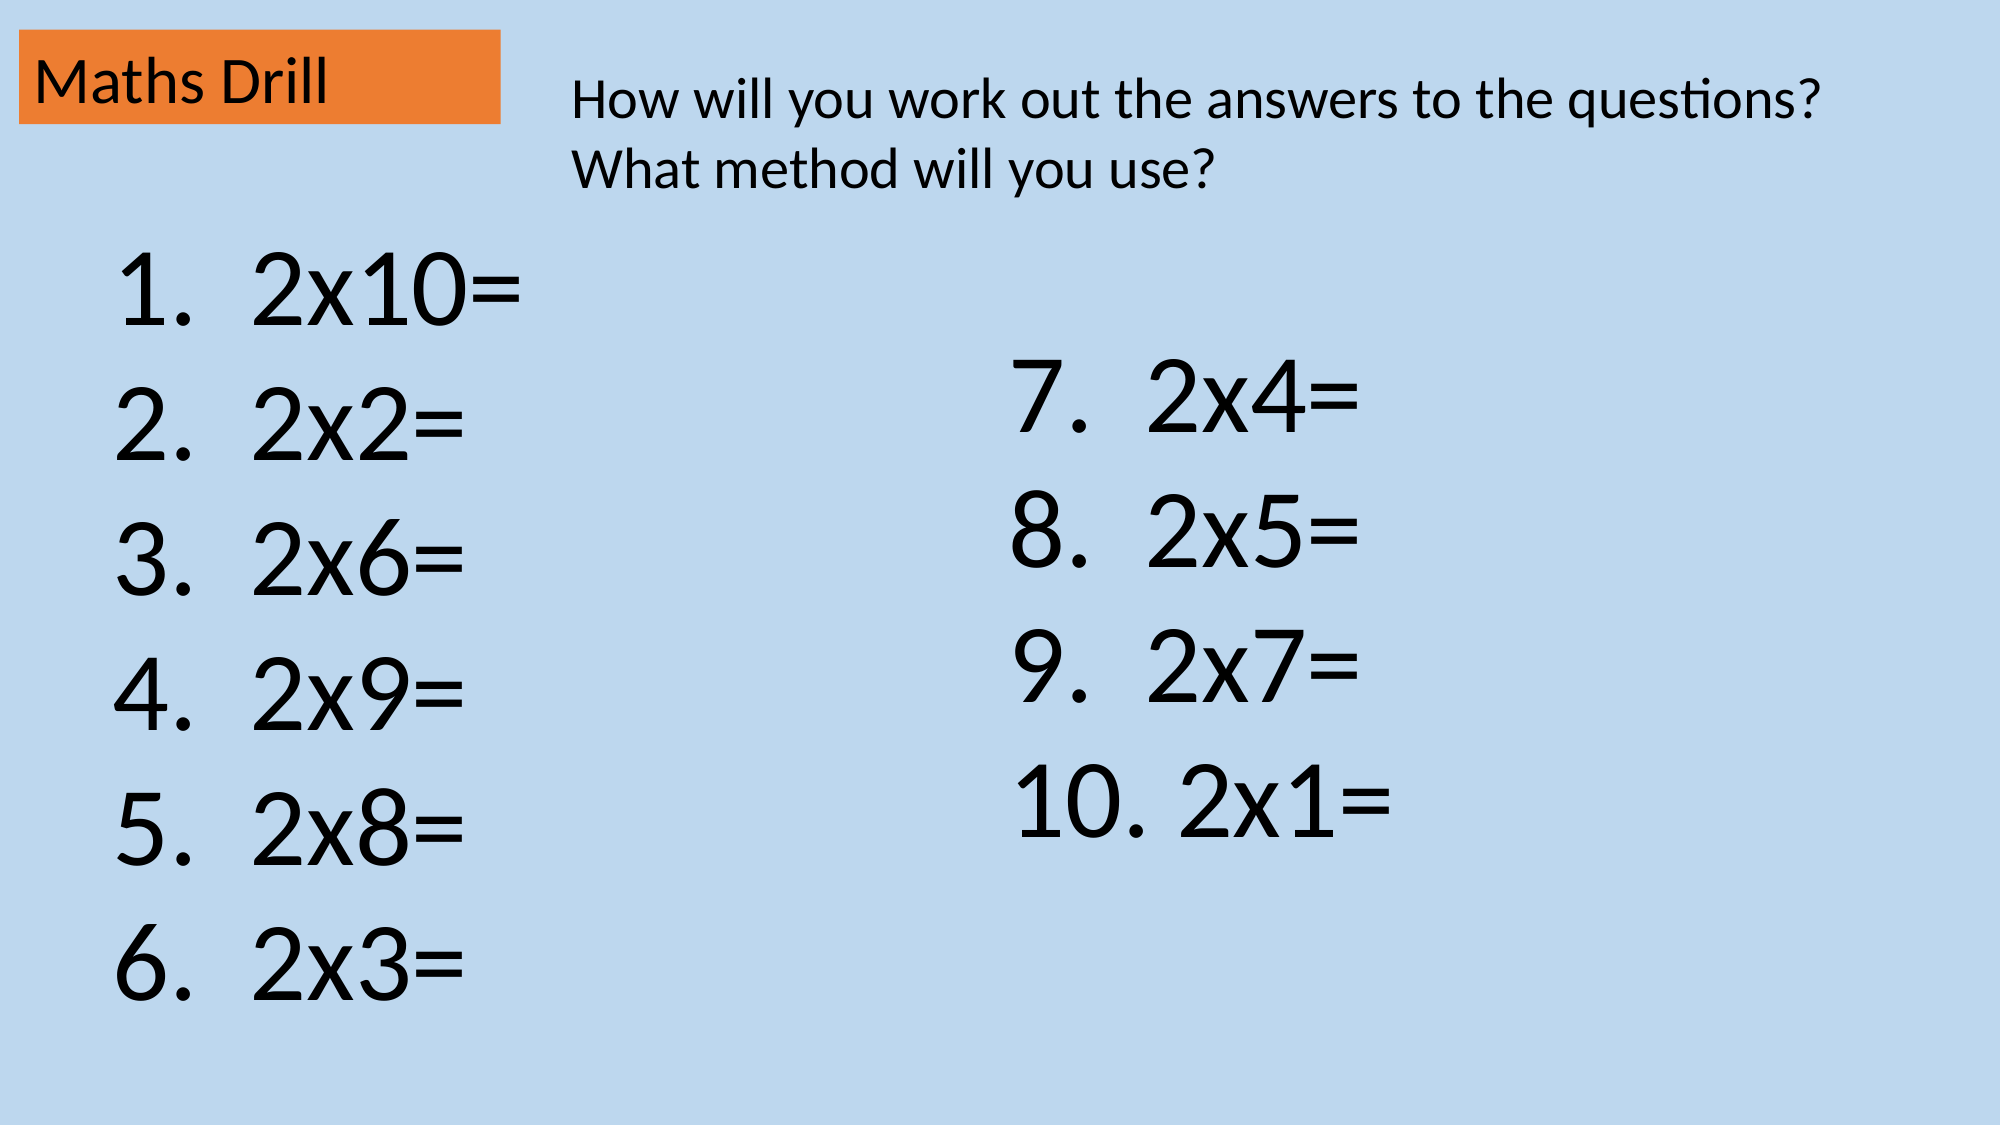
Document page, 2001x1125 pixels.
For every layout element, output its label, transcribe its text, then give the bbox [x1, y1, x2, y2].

text_box 2x10= 2x2= 2x6= 2x9= 2x8= 2x3= [98, 205, 748, 1076]
text_box 7. 2x4= 8. 2x5= 9. 2x7= 10. 2x1= [993, 312, 1643, 913]
text_box How will you work out the answers to the questions? What method will you use? [556, 52, 1839, 208]
text_box Maths Drill [19, 29, 501, 125]
